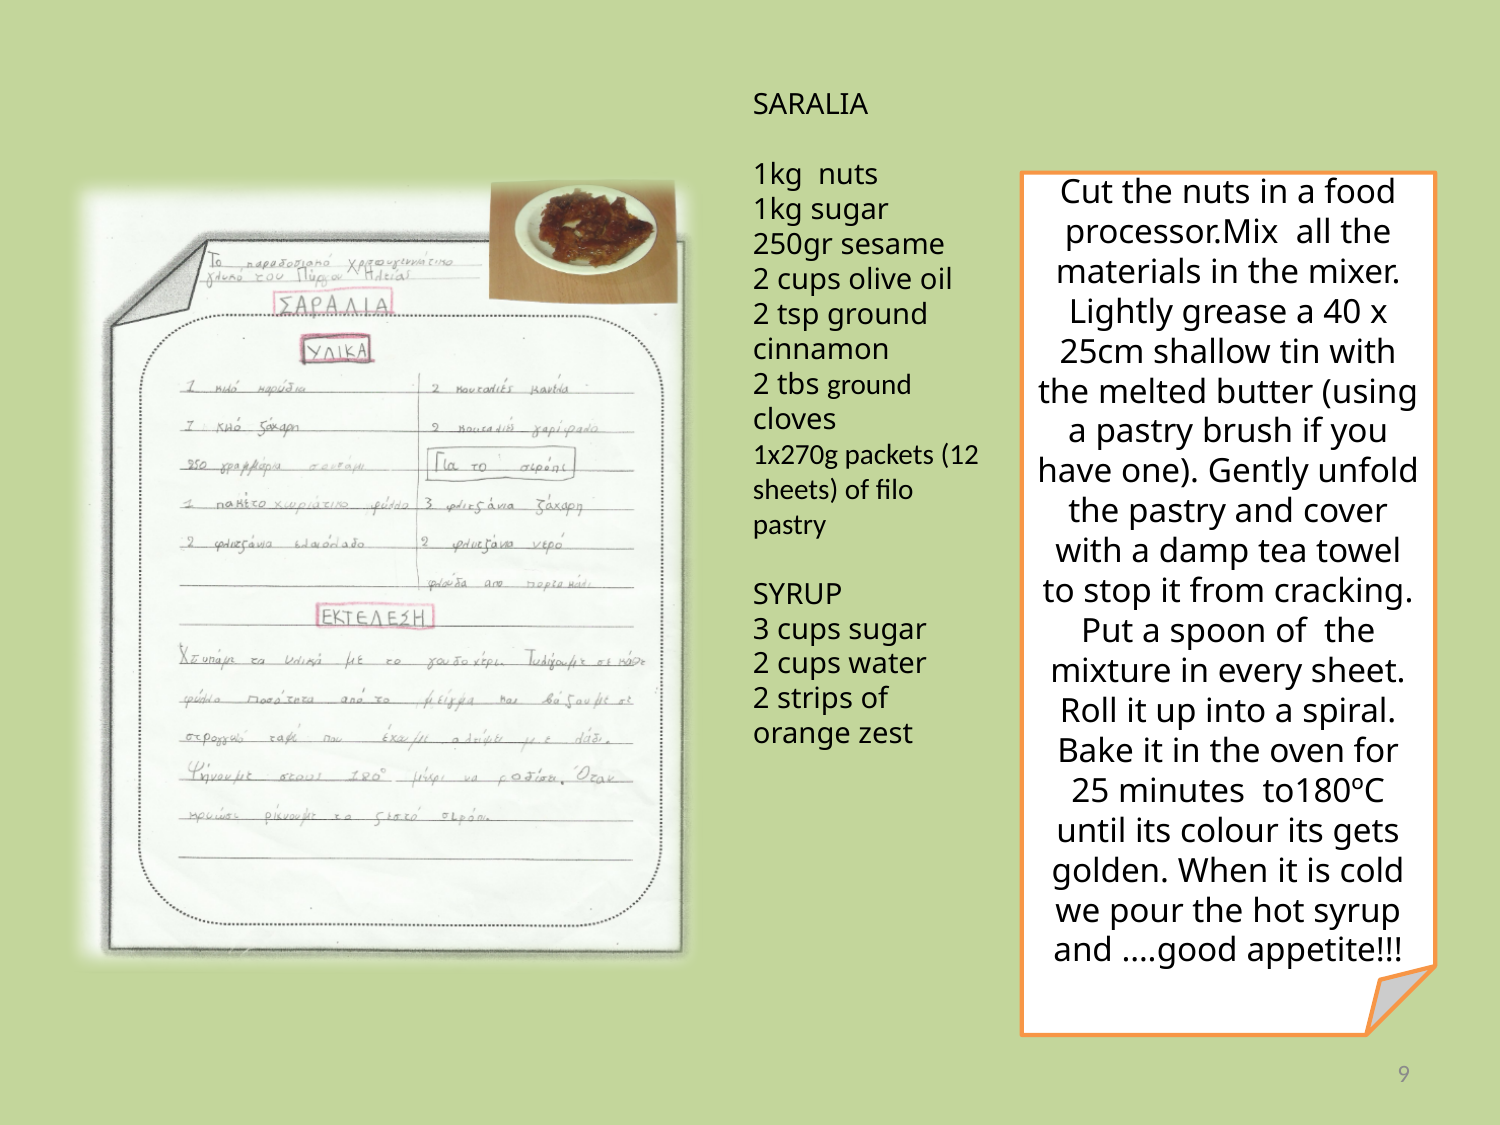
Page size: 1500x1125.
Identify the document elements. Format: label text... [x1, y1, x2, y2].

text_box Cut the nuts in a food processor.Mix all the materials in the mixer. Lightly grease a 40 x 25cm shallow tin with the melted butter (using a pastry brush if you have one). Gently unfold the pastry and cover with a damp tea towel to stop it from cracking. Put a spoon of the mixture in every sheet. Roll it up into a spiral. Bake it in the oven for 25 minutes to180ºC until its colour its gets golden. When it is cold we pour the hot syrup and ….good appetite!!! [1019, 170, 1438, 1038]
picture [64, 172, 703, 977]
slide_number 9 [1074, 1042, 1425, 1103]
text_box SARALIA 1kg nuts 1kg sugar 250gr sesame 2 cups olive oil 2 tsp ground cinnamon 2 tbs ground cloves 1x270g packets (12 sheets) of filo pastry SYRUP 3 cups sugar 2 cups water 2 strips of orange zest [738, 78, 998, 793]
